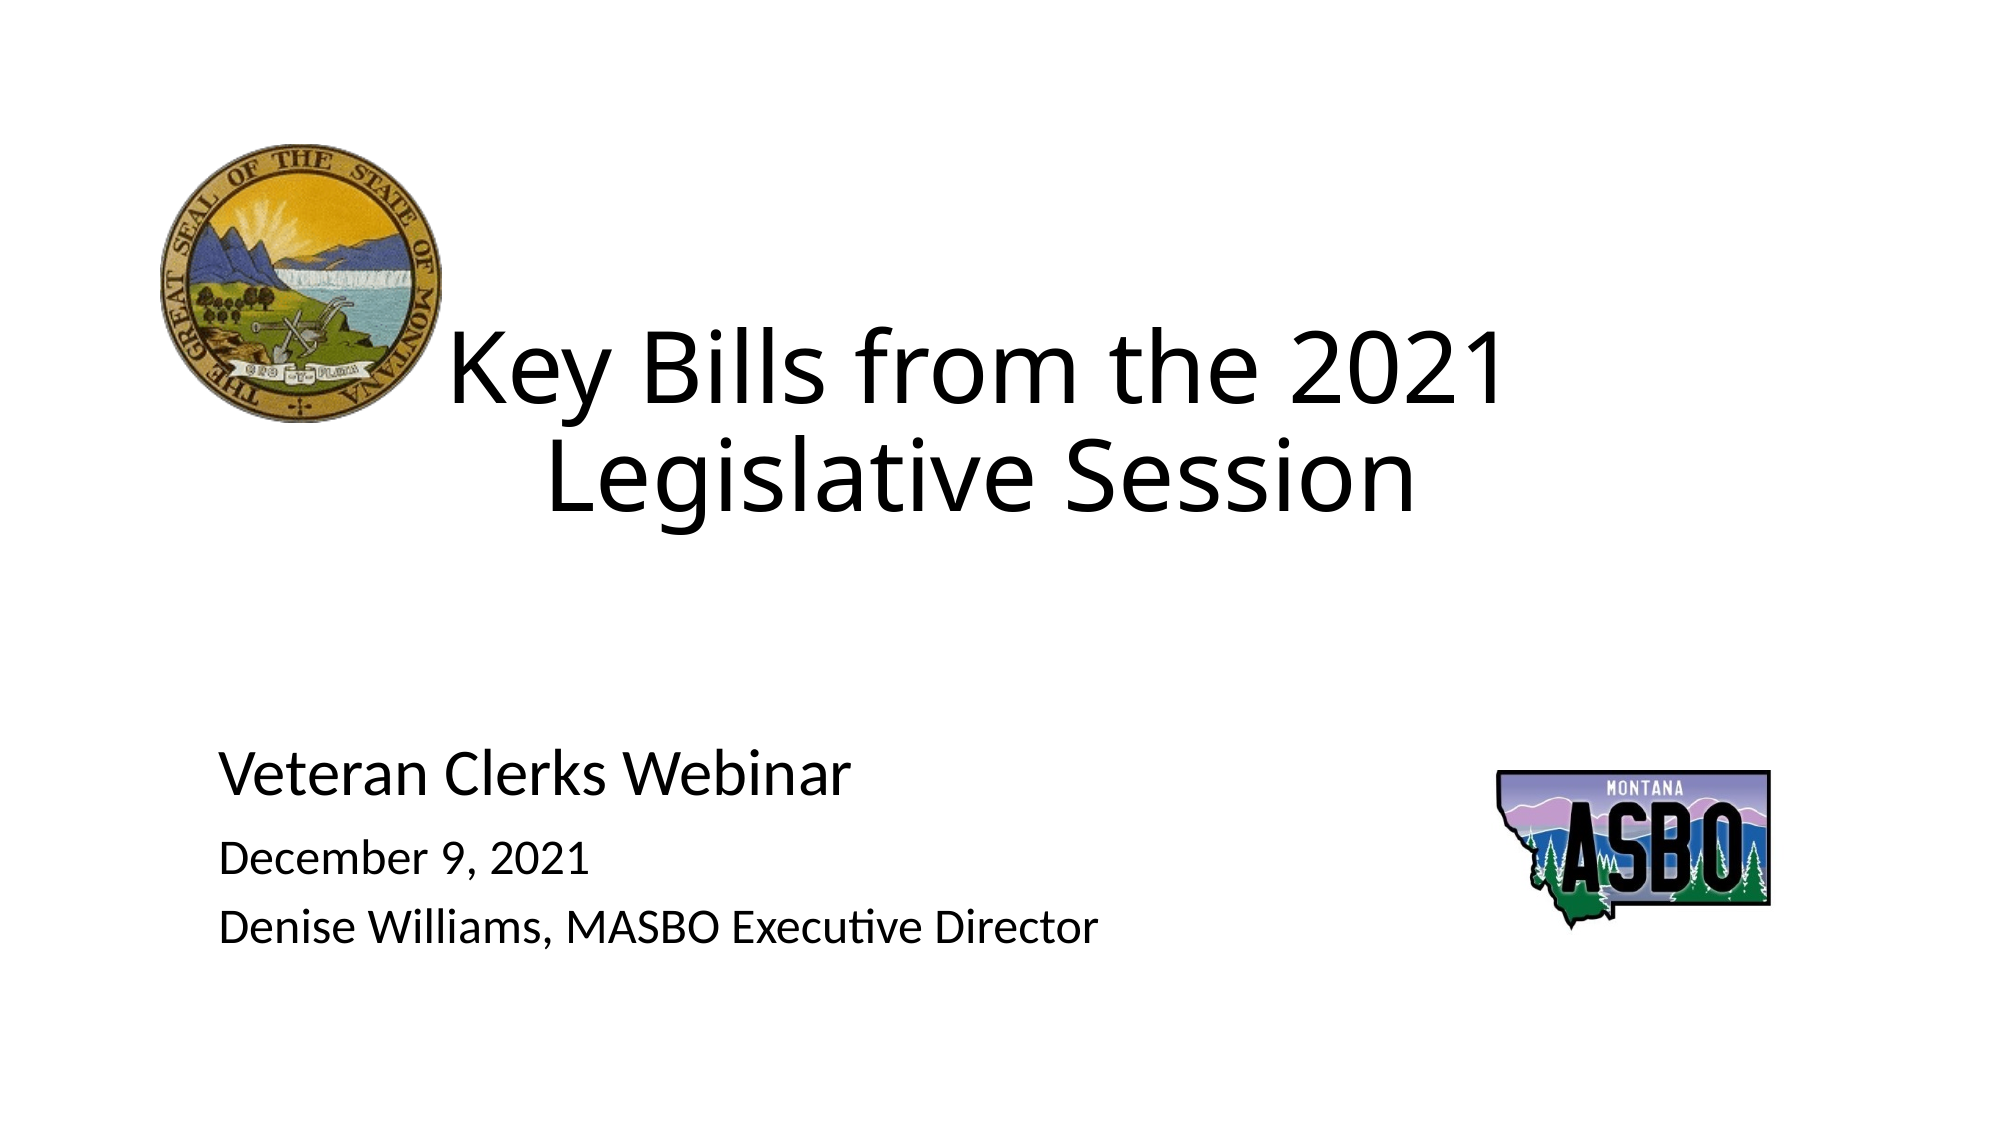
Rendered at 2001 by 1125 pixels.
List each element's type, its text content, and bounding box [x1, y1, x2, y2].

title Key Bills from the 2021 Legislative Session [421, 229, 1543, 541]
picture [1491, 770, 1797, 954]
subtitle Veteran Clerks Webinar December 9, 2021 Denise Williams, MASBO Executive Director [203, 730, 1420, 961]
picture [160, 144, 443, 423]
